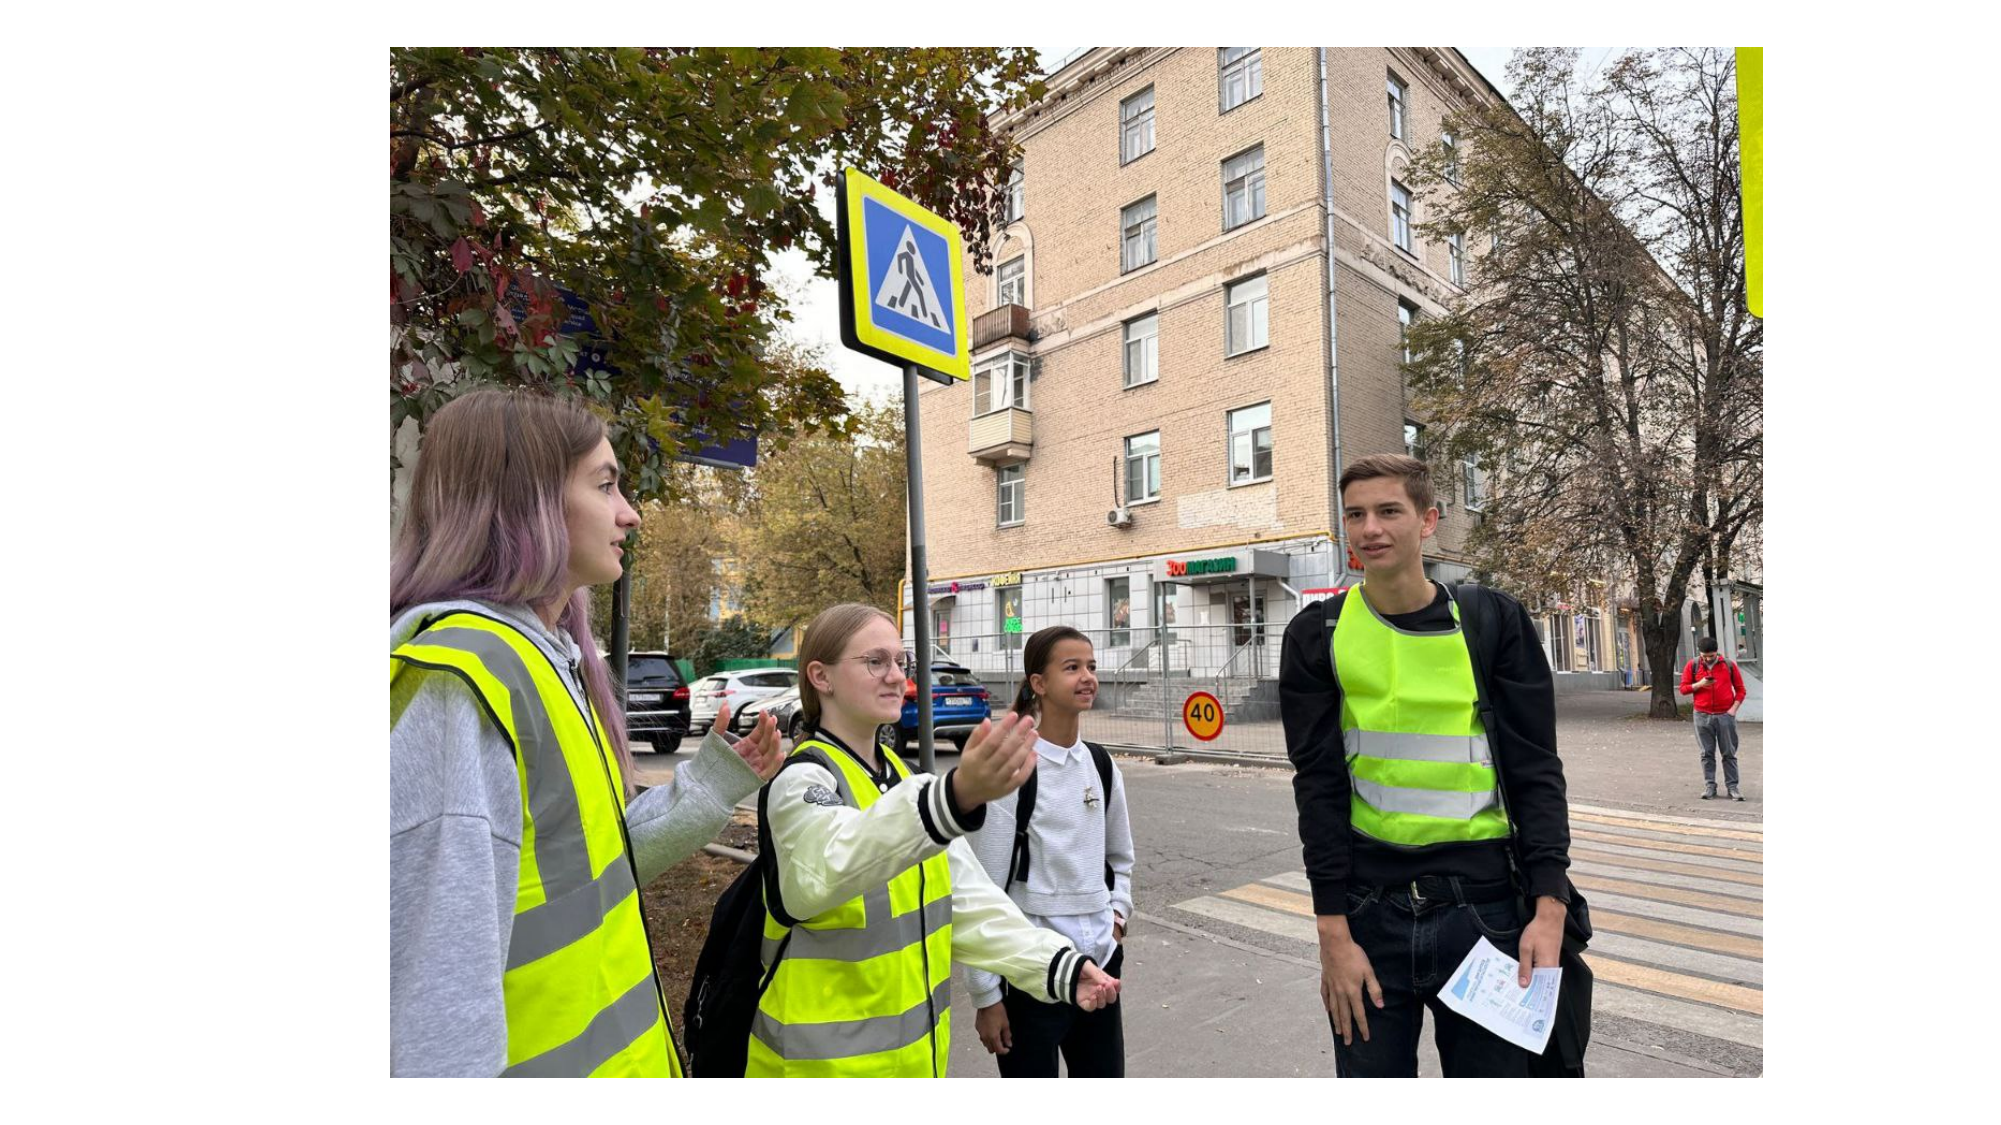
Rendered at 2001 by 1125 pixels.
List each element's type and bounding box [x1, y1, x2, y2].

list [389, 47, 1763, 1078]
